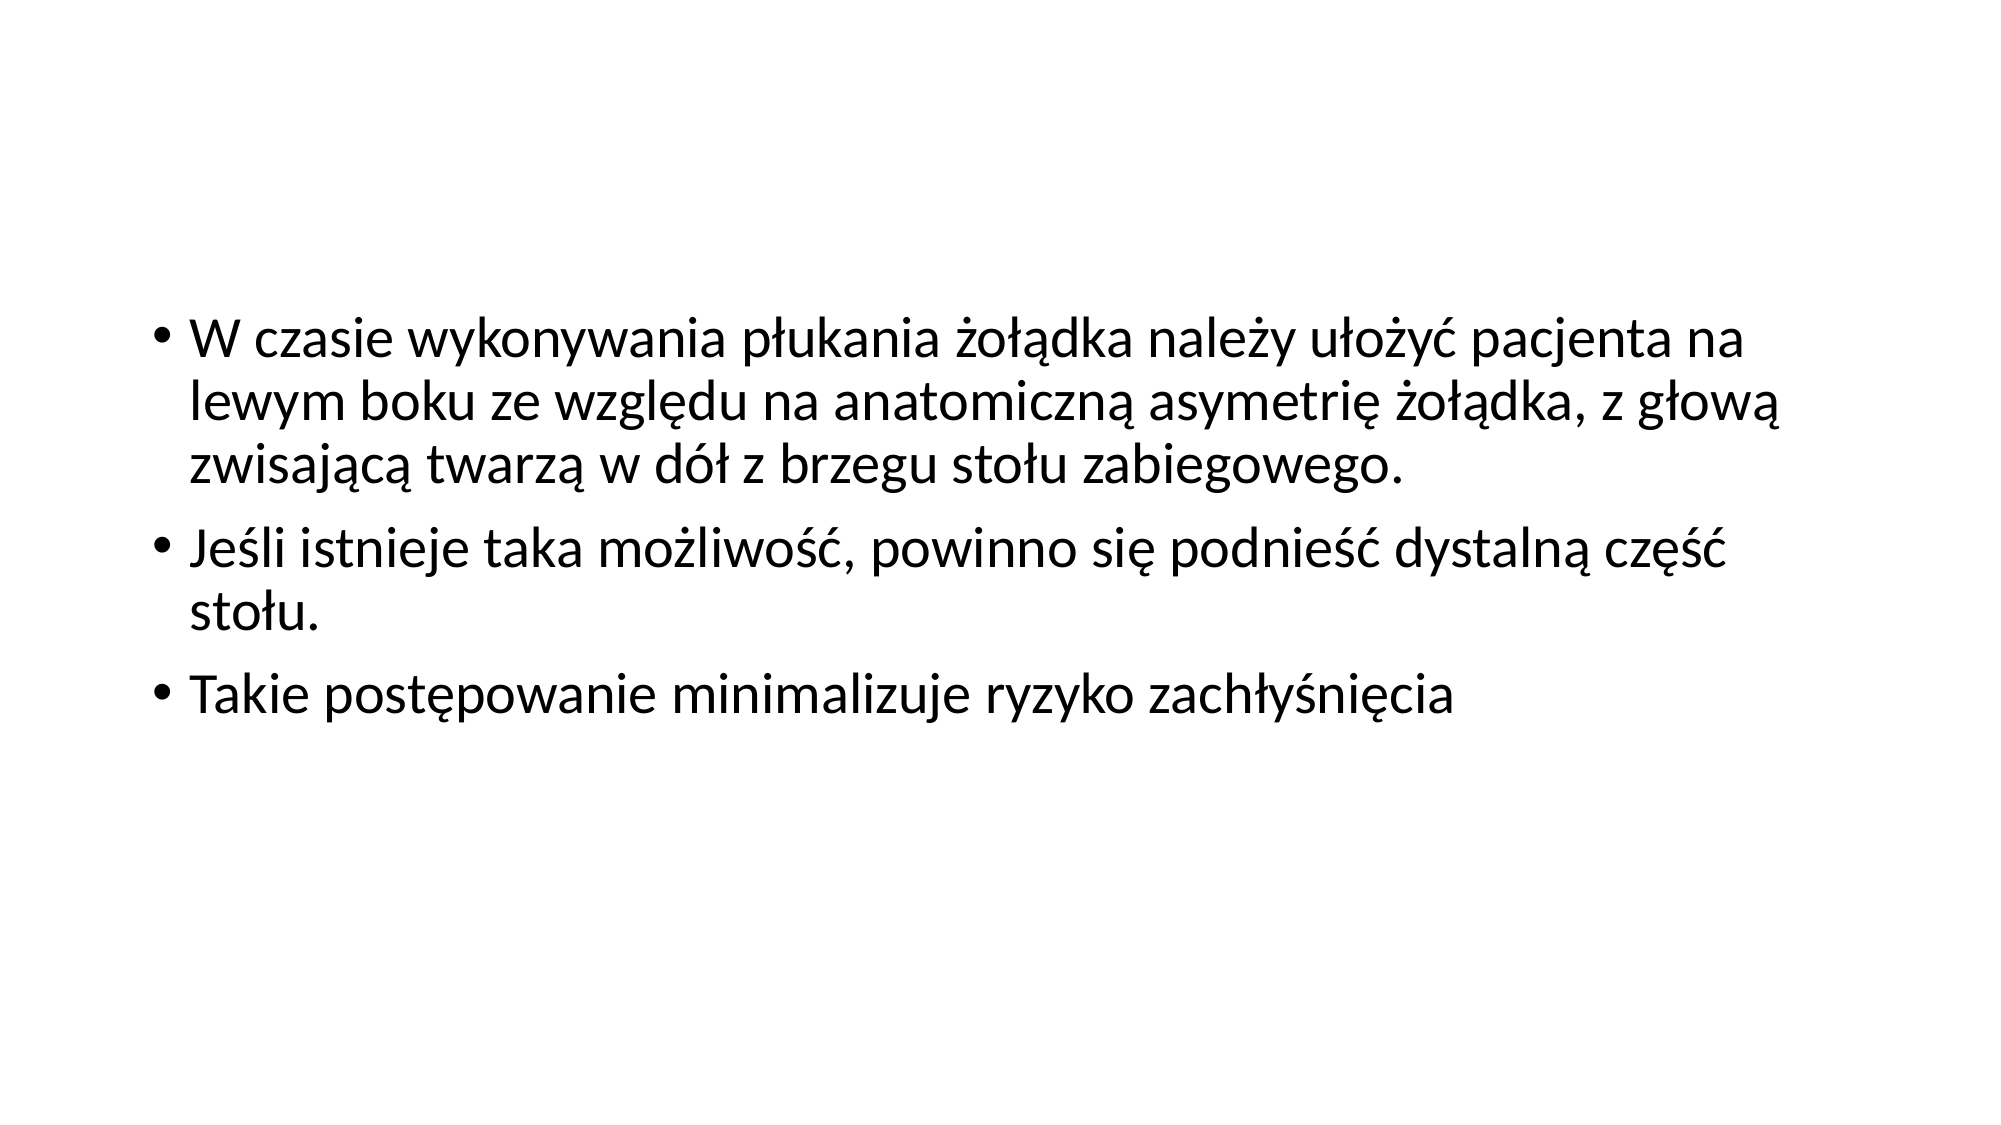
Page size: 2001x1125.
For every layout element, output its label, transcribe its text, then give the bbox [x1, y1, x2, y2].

list W czasie wykonywania płukania żołądka należy ułożyć pacjenta na lewym boku ze względu na anatomiczną asymetrię żołądka, z głową zwisającą twarzą w dół z brzegu stołu zabiegowego. Jeśli istnieje taka możliwość, powinno się podnieść dystalną część stołu. Takie postępowanie minimalizuje ryzyko zachłyśnięcia [137, 299, 1863, 1014]
